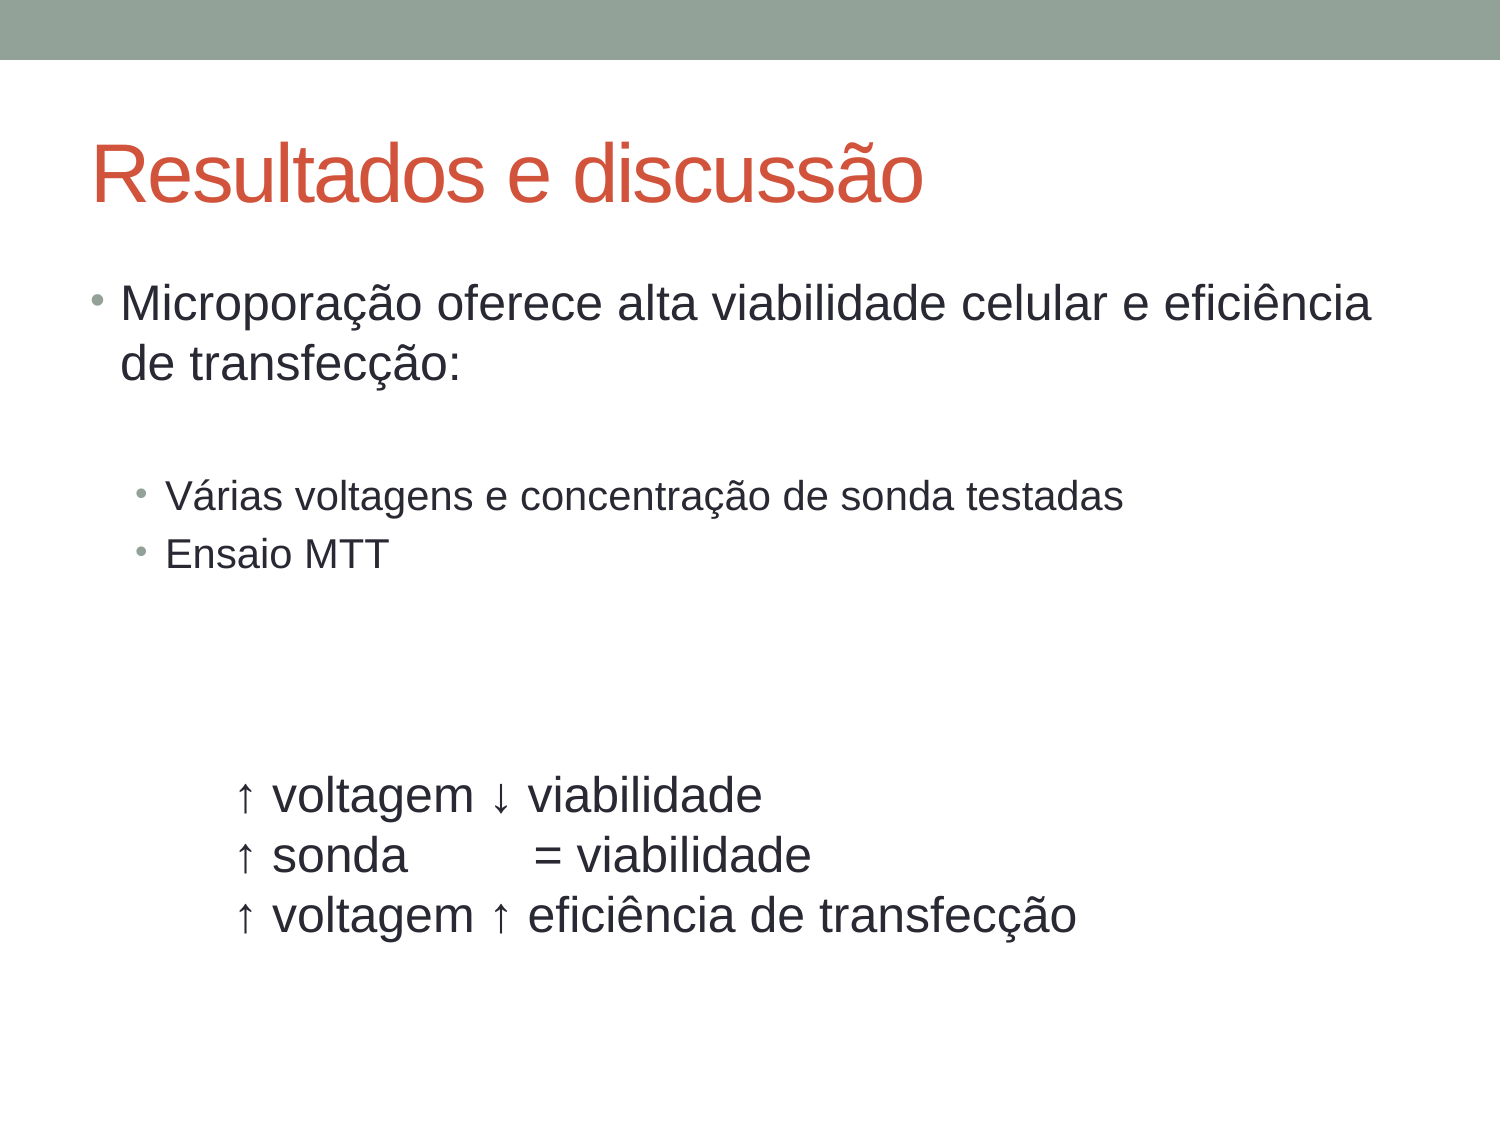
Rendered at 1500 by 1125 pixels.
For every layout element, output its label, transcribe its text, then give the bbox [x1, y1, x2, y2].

text_box ↑ voltagem ↓ viabilidade ↑ sonda = viabilidade ↑ voltagem ↑ eficiência de transfecção [218, 755, 1270, 951]
list Microporação oferece alta viabilidade celular e eficiência de transfecção: Várias voltagens e concentração de sonda testadas Ensaio MTT [75, 262, 1425, 1063]
title Resultados e discussão [75, 87, 1425, 250]
